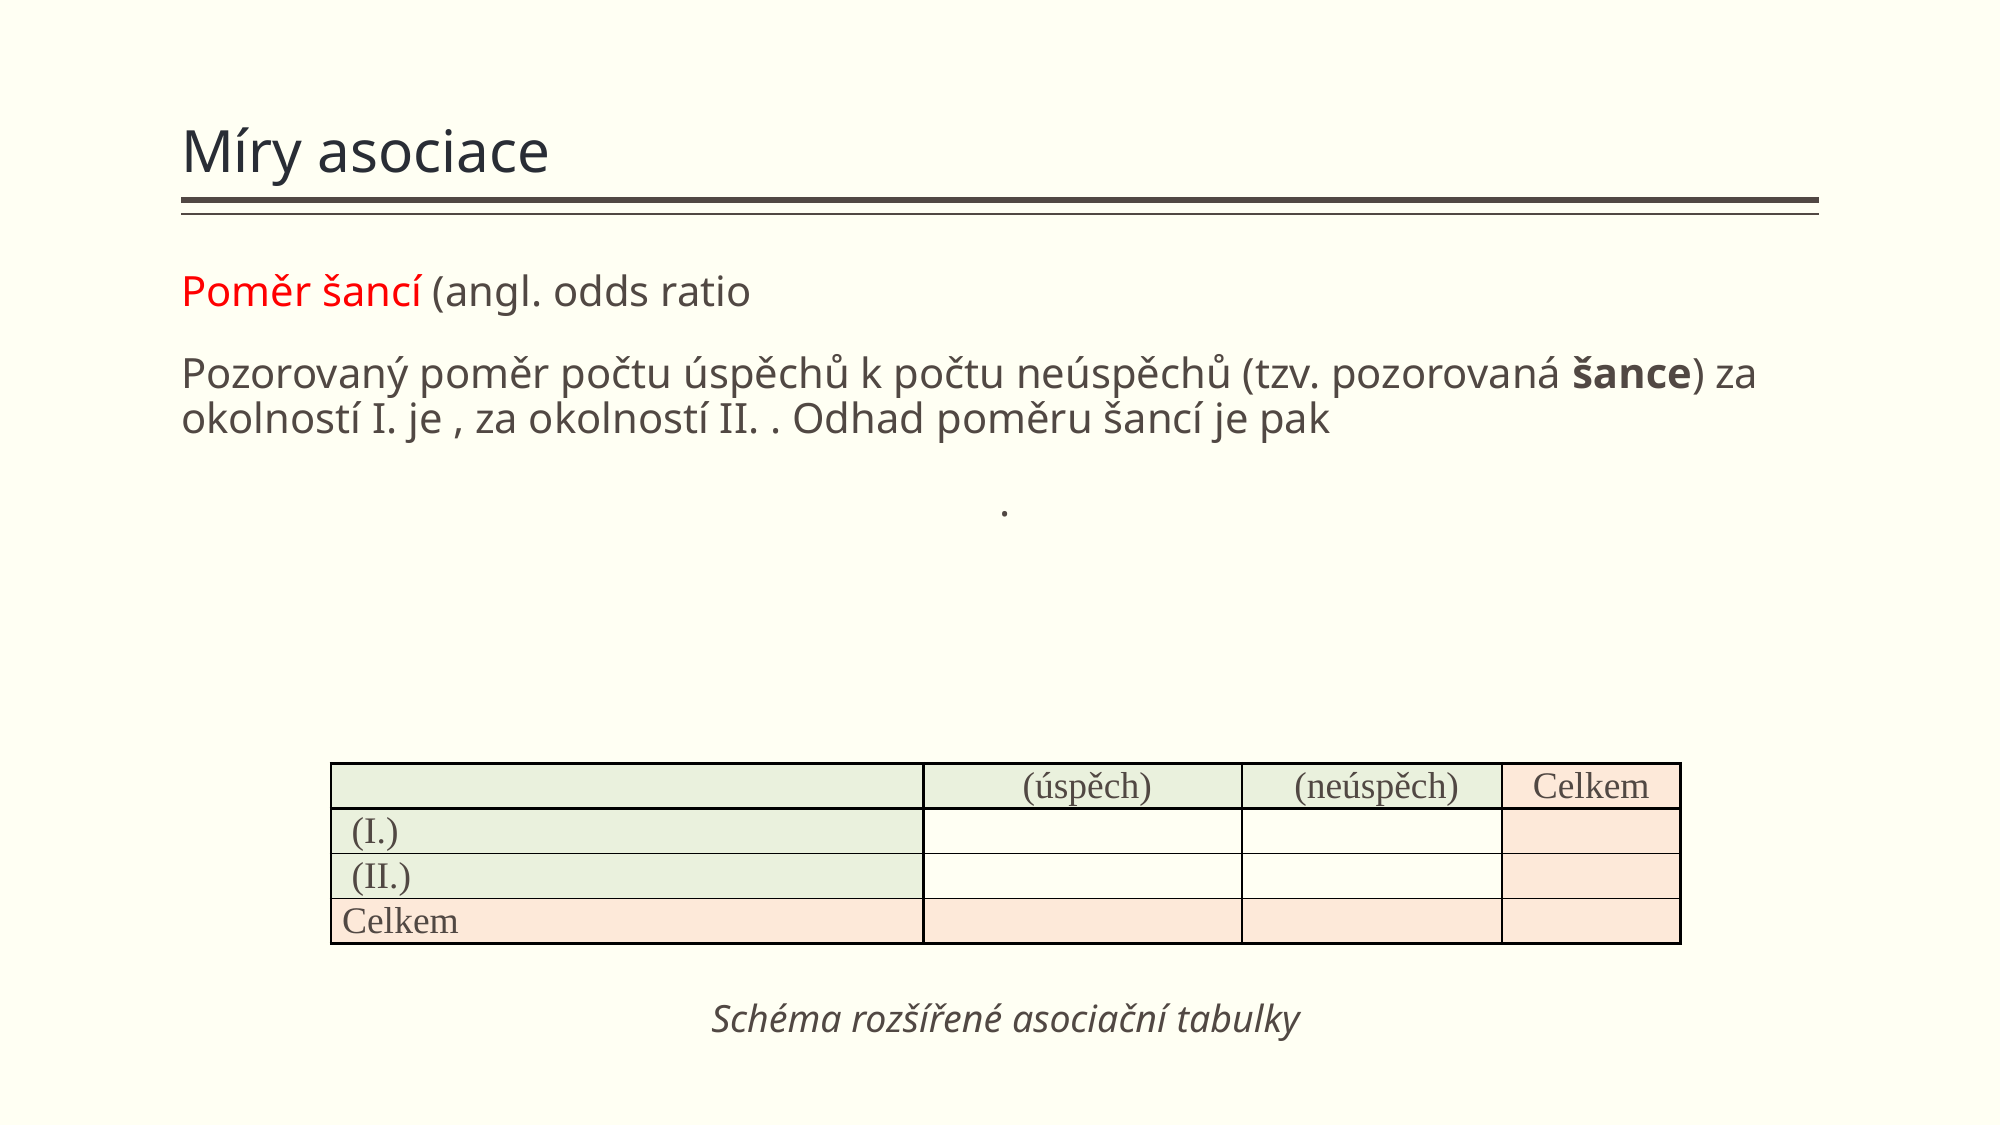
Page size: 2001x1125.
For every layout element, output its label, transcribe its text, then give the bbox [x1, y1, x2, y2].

text_box Schéma rozšířené asociační tabulky [409, 987, 1603, 1048]
title Míry asociace [181, 12, 1819, 193]
